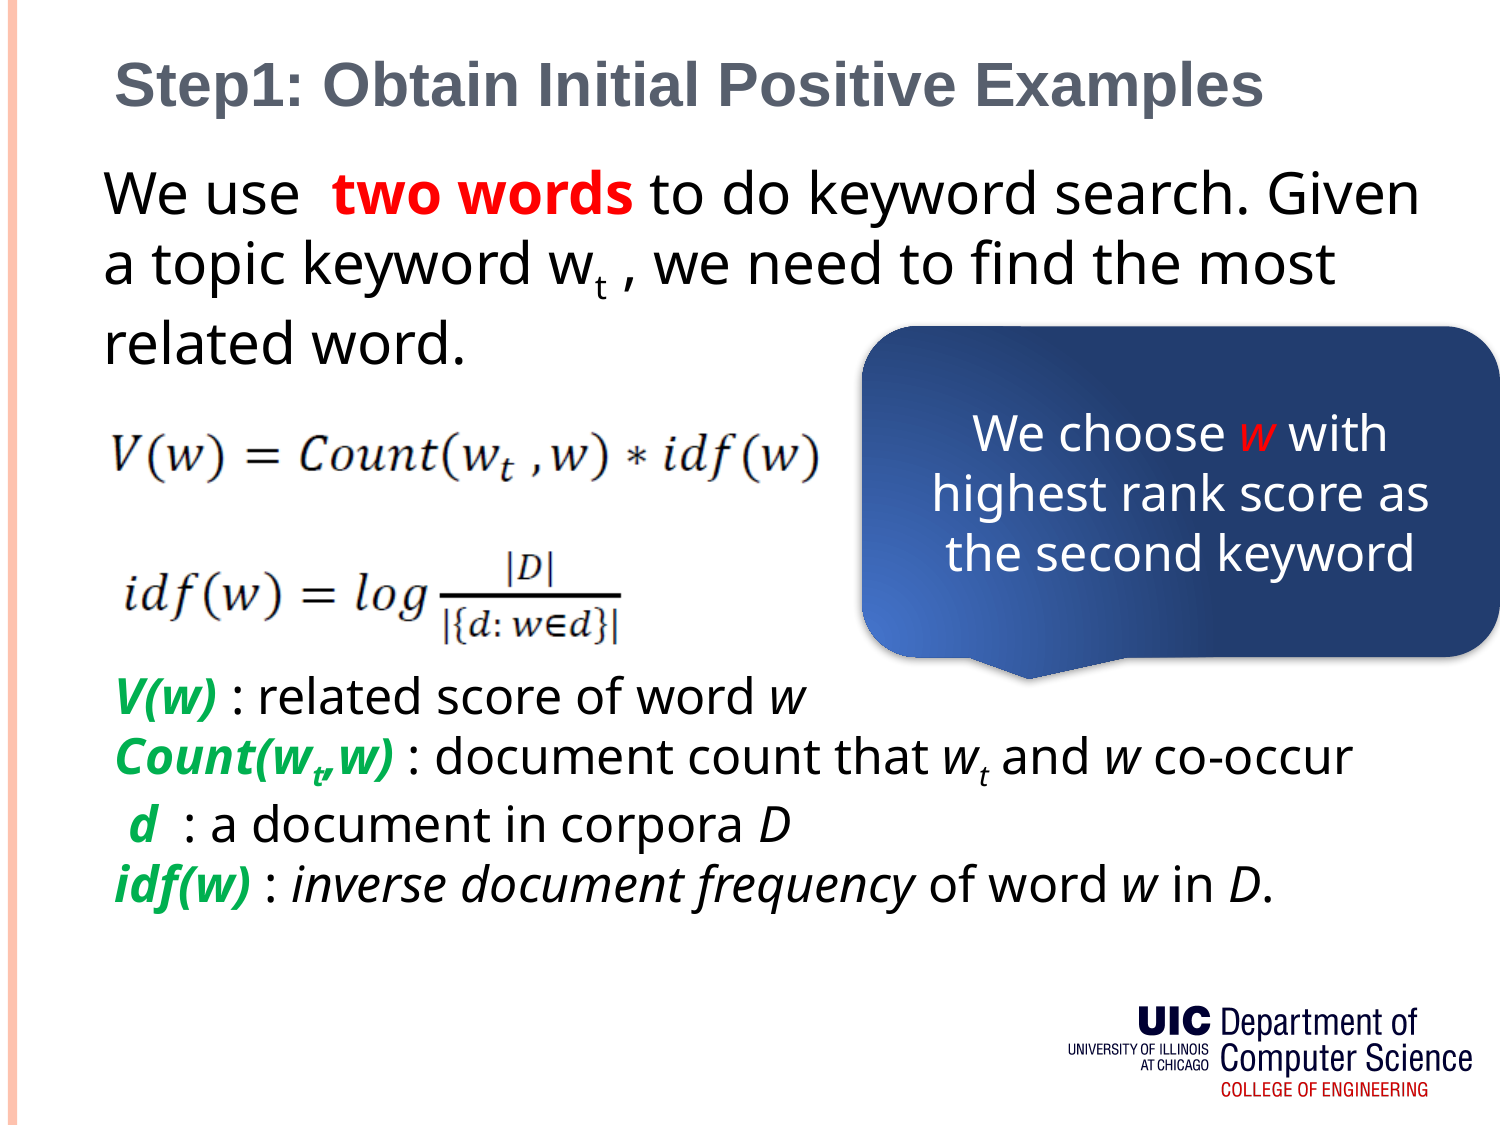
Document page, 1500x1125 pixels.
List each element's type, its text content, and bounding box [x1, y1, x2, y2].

picture [1040, 977, 1500, 1125]
text_box We choose w with highest rank score as the second keyword [862, 326, 1500, 679]
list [76, 361, 849, 658]
text_box We use two words to do keyword search. Given a topic keyword wt , we need to find the most related word. [88, 149, 1483, 374]
title Step1: Obtain Initial Positive Examples [100, 19, 1326, 127]
text_box V(w) : related score of word w Count(wt,w) : document count that wt and w co-occur d : a document in corpora D idf(w) : inverse document frequency of word w in D. [100, 656, 1500, 920]
